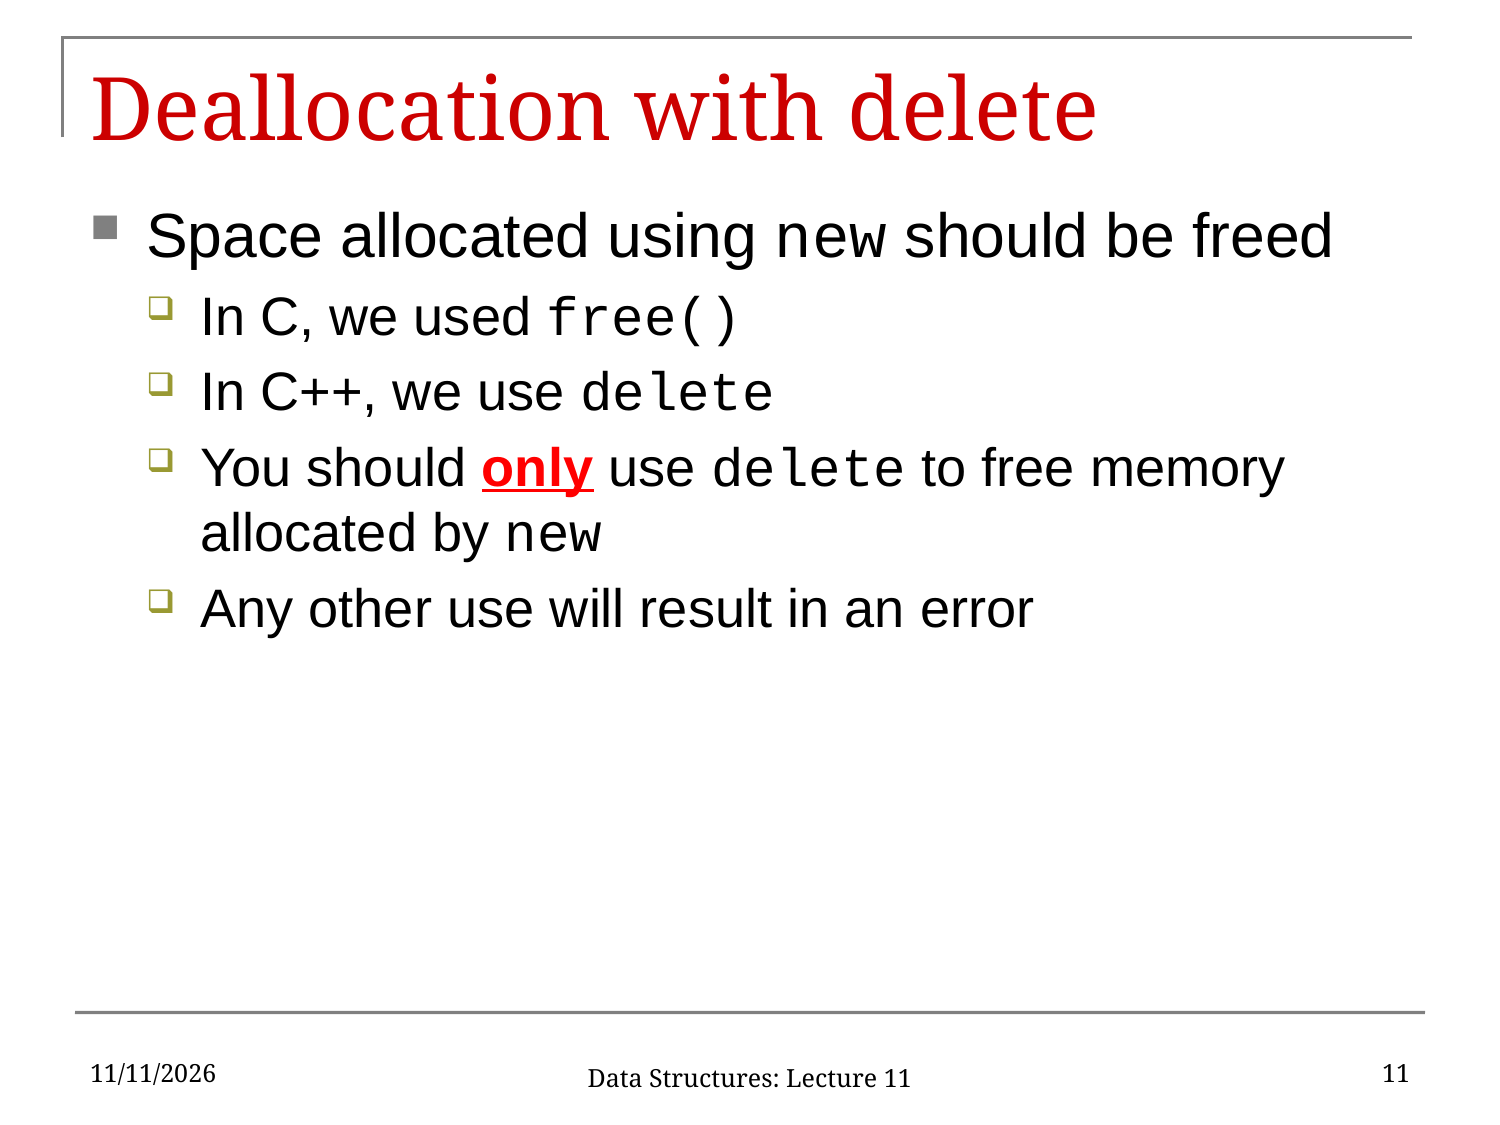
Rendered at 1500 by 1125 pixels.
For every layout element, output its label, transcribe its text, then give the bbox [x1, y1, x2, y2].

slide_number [74, 1023, 426, 1100]
title Deallocation with delete [75, 45, 1425, 163]
footer Data Structures: Lecture 11 [512, 1024, 988, 1101]
slide_number 11 [1074, 1023, 1426, 1100]
list Space allocated using new should be freed In C, we used free() In C++, we use delete You should only use delete to free memory allocated by new Any other use will result in an error [75, 187, 1425, 1006]
